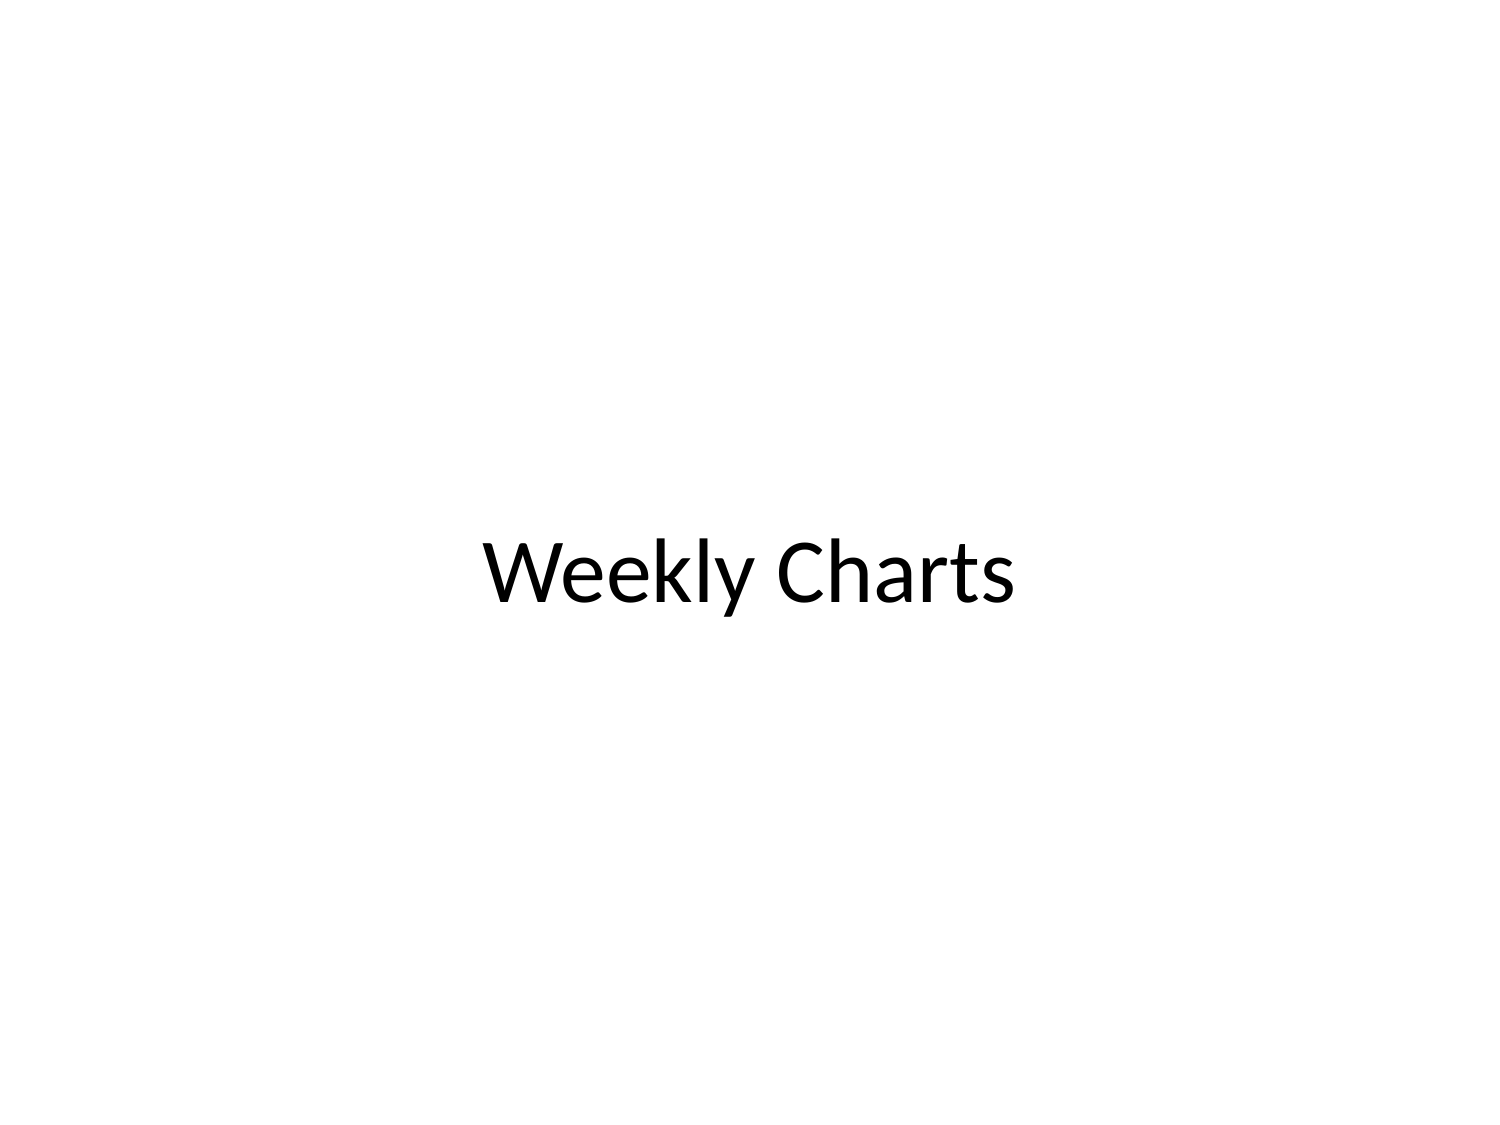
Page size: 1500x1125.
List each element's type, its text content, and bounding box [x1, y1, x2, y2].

title Weekly Charts [75, 45, 1425, 1088]
